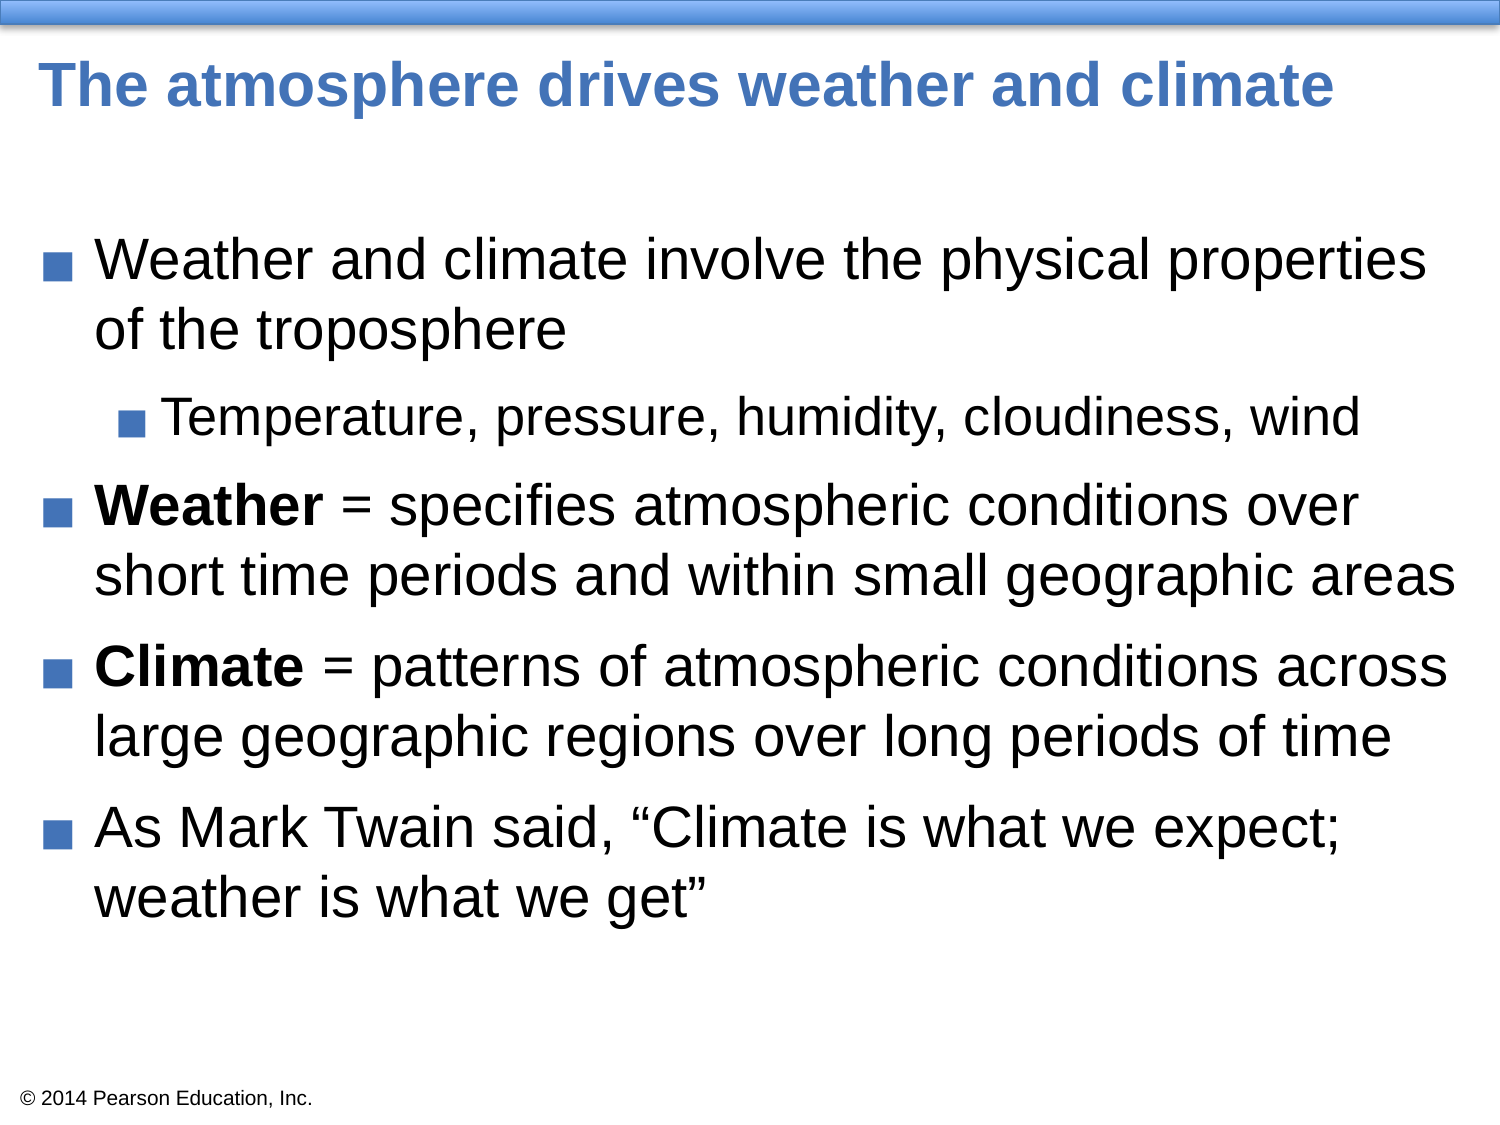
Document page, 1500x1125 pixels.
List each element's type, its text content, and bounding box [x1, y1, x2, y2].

title The atmosphere drives weather and climate [23, 36, 1476, 213]
list Weather and climate involve the physical properties of the troposphere Temperature, pressure, humidity, cloudiness, wind Weather = specifies atmospheric conditions over short time periods and within small geographic areas Climate = patterns of atmospheric conditions across large geographic regions over long periods of time As Mark Twain said, “Climate is what we expect; weather is what we get” [23, 213, 1476, 1005]
